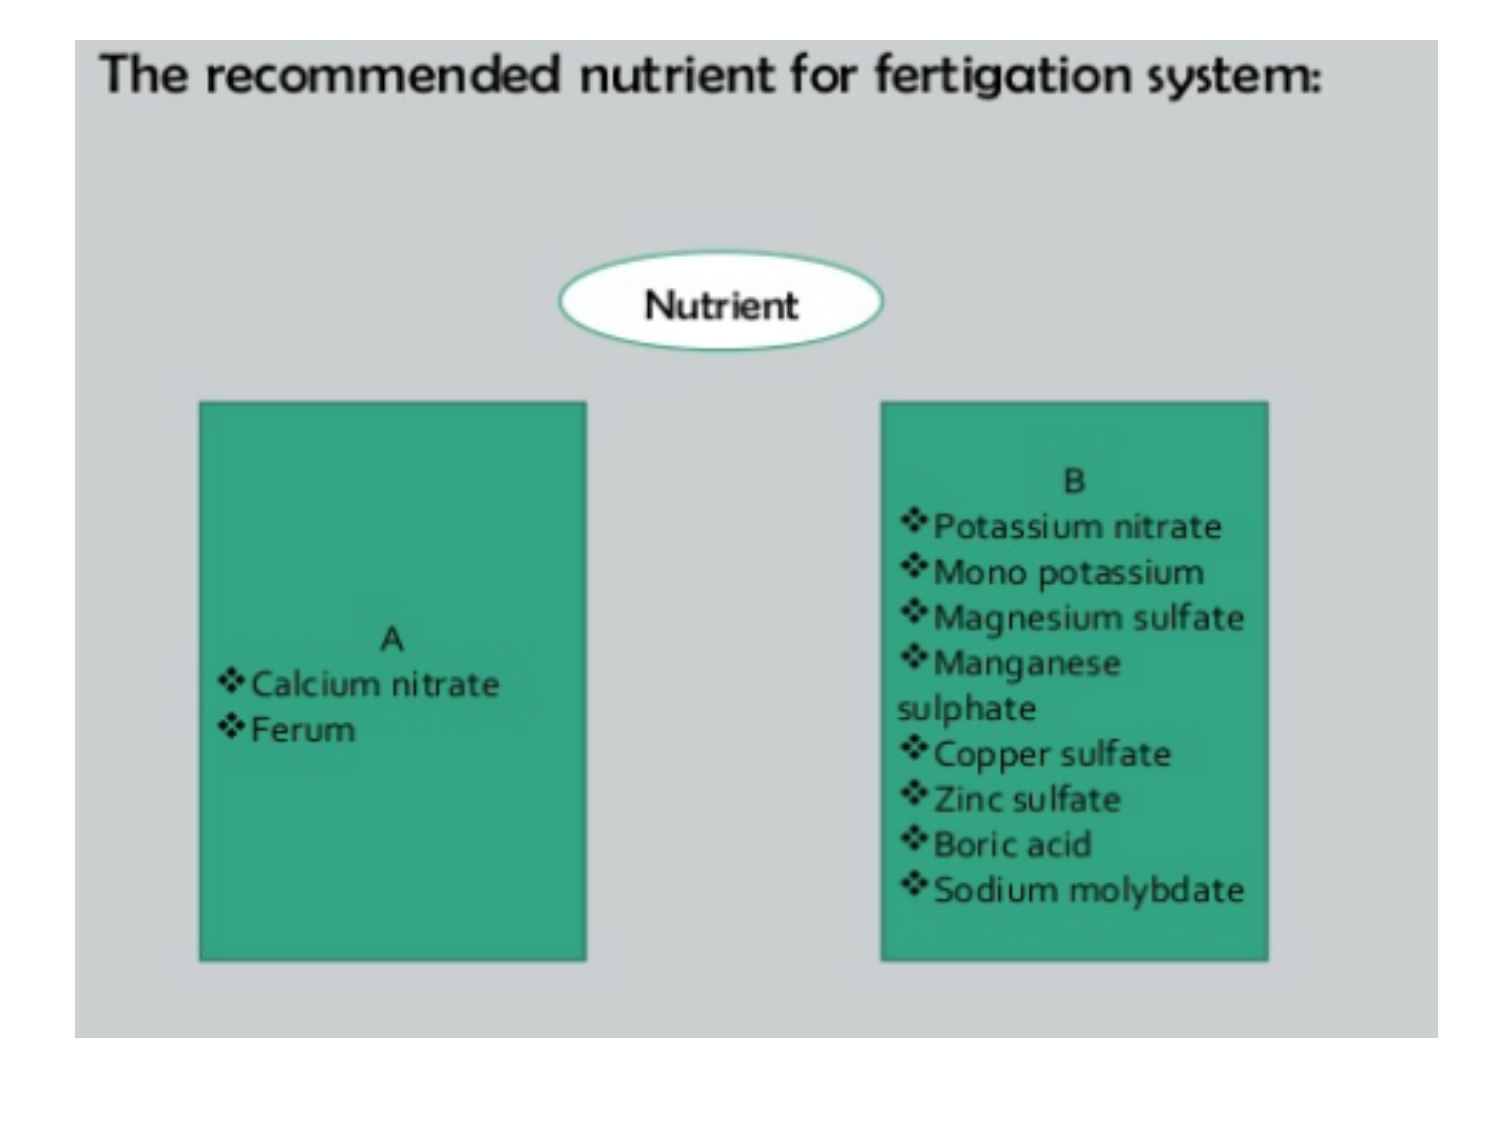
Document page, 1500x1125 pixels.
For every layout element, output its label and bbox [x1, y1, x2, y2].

picture [74, 40, 1438, 1038]
